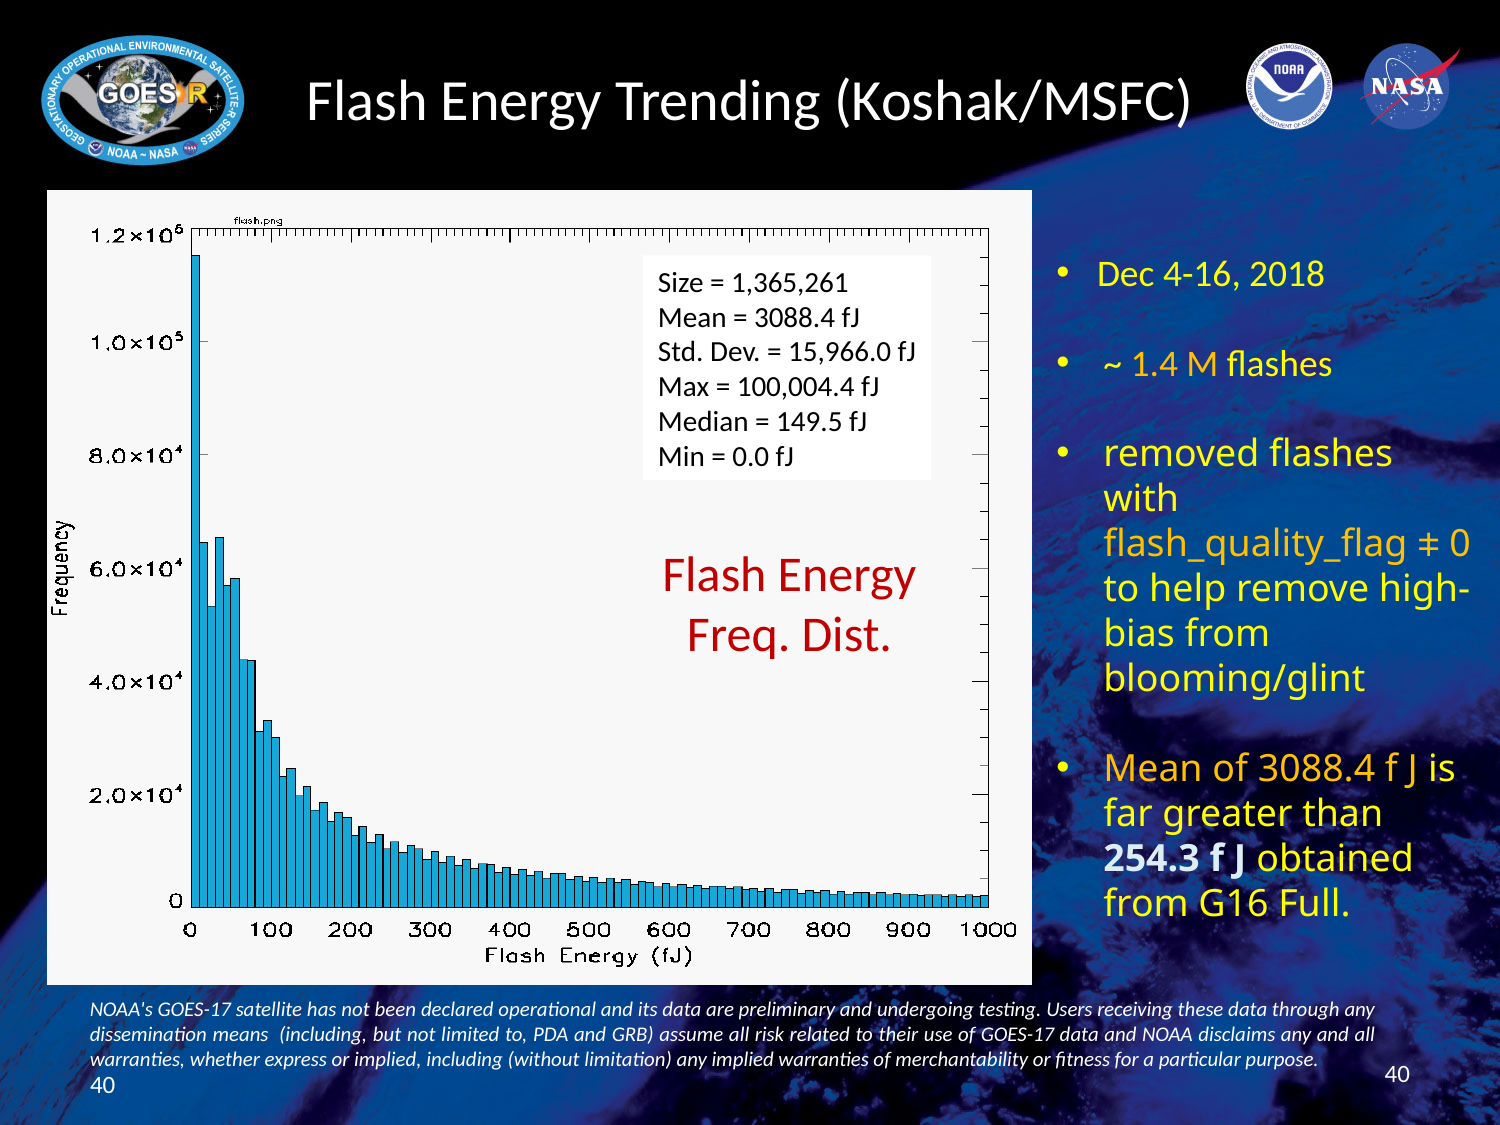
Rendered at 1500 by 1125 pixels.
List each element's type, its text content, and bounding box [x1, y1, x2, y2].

picture [0, 0, 1500, 1125]
text_box NOAA's GOES-17 satellite has not been declared operational and its data are preliminary and undergoing testing. Users receiving these data through any dissemination means (including, but not limited to, PDA and GRB) assume all risk related to their use of GOES-17 data and NOAA disclaims any and all warranties, whether express or implied, including (without limitation) any implied warranties of merchantability or fitness for a particular purpose. [74, 988, 1391, 1079]
text_box 40 [75, 1079, 425, 1114]
title Flash Energy Trending (Koshak/MSFC) [75, 3, 1425, 191]
text_box Dec 4-16, 2018 ~ 1.4 M flashes removed flashes with flash_quality_flag ⧧ 0 to help remove high-bias from blooming/glint Mean of 3088.4 f J is far greater than 254.3 f J obtained from G16 Full. [1050, 242, 1480, 873]
slide_number 40 [1074, 1042, 1425, 1103]
